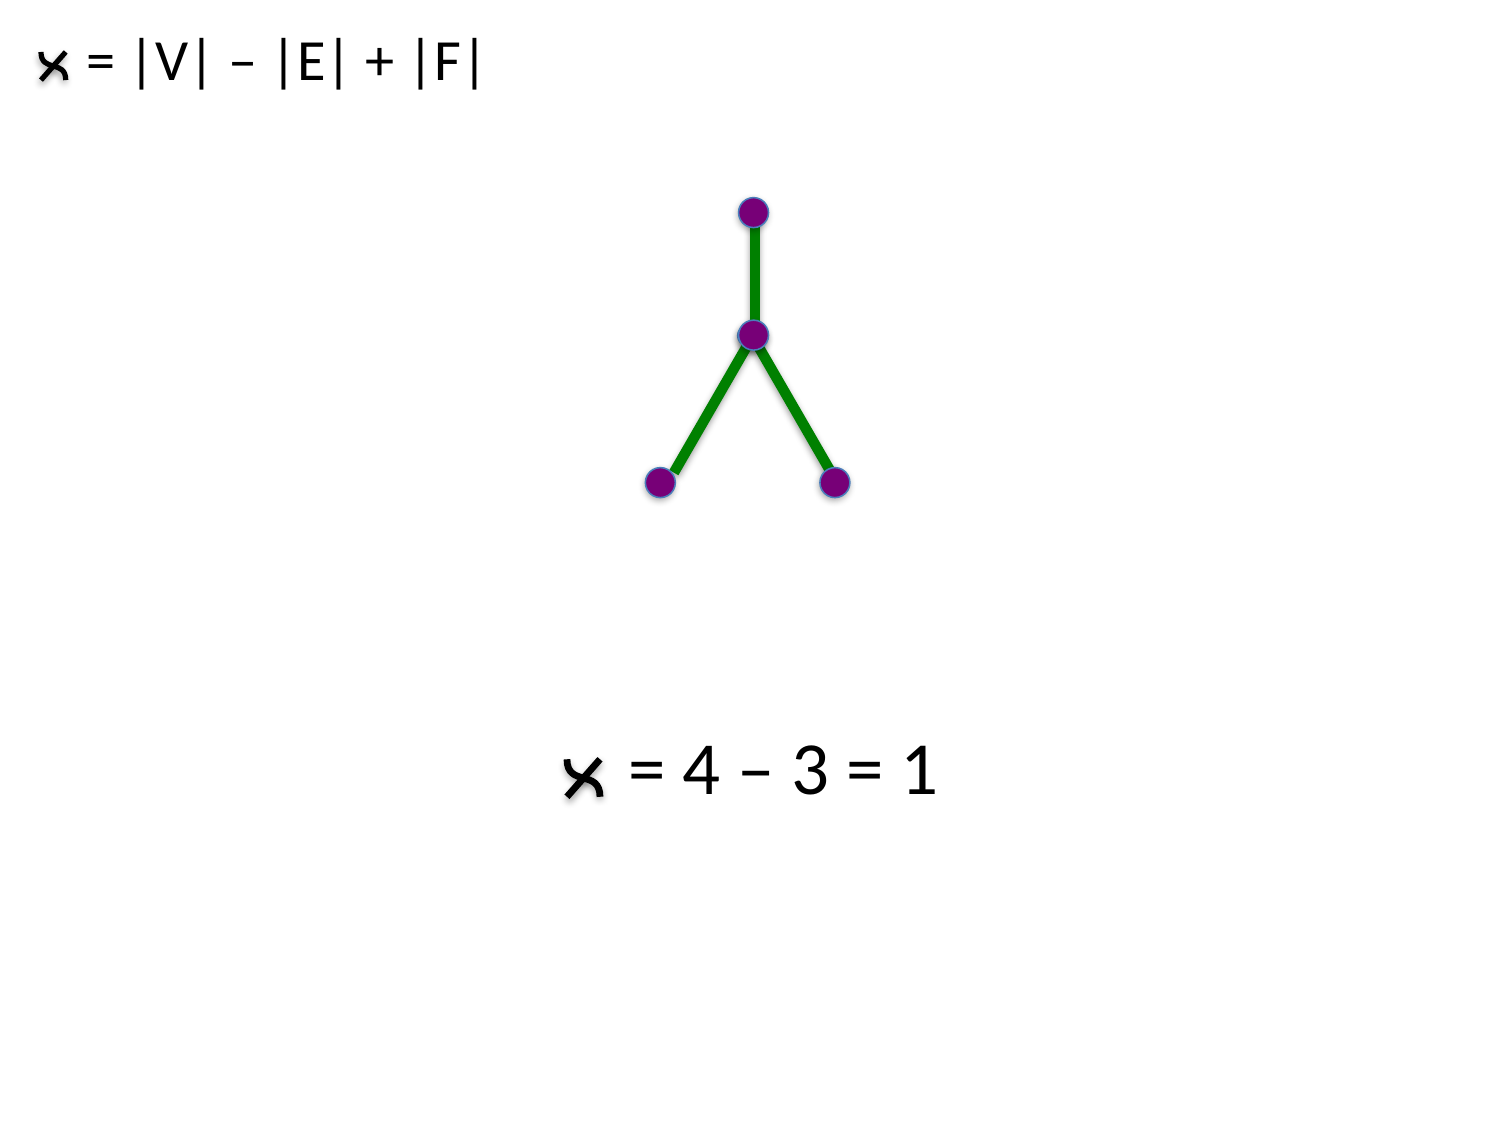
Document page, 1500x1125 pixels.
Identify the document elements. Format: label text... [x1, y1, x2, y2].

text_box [40, 13, 513, 101]
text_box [645, 197, 851, 498]
text_box = 4 – 3 = 1 [562, 712, 1013, 818]
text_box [566, 759, 601, 797]
